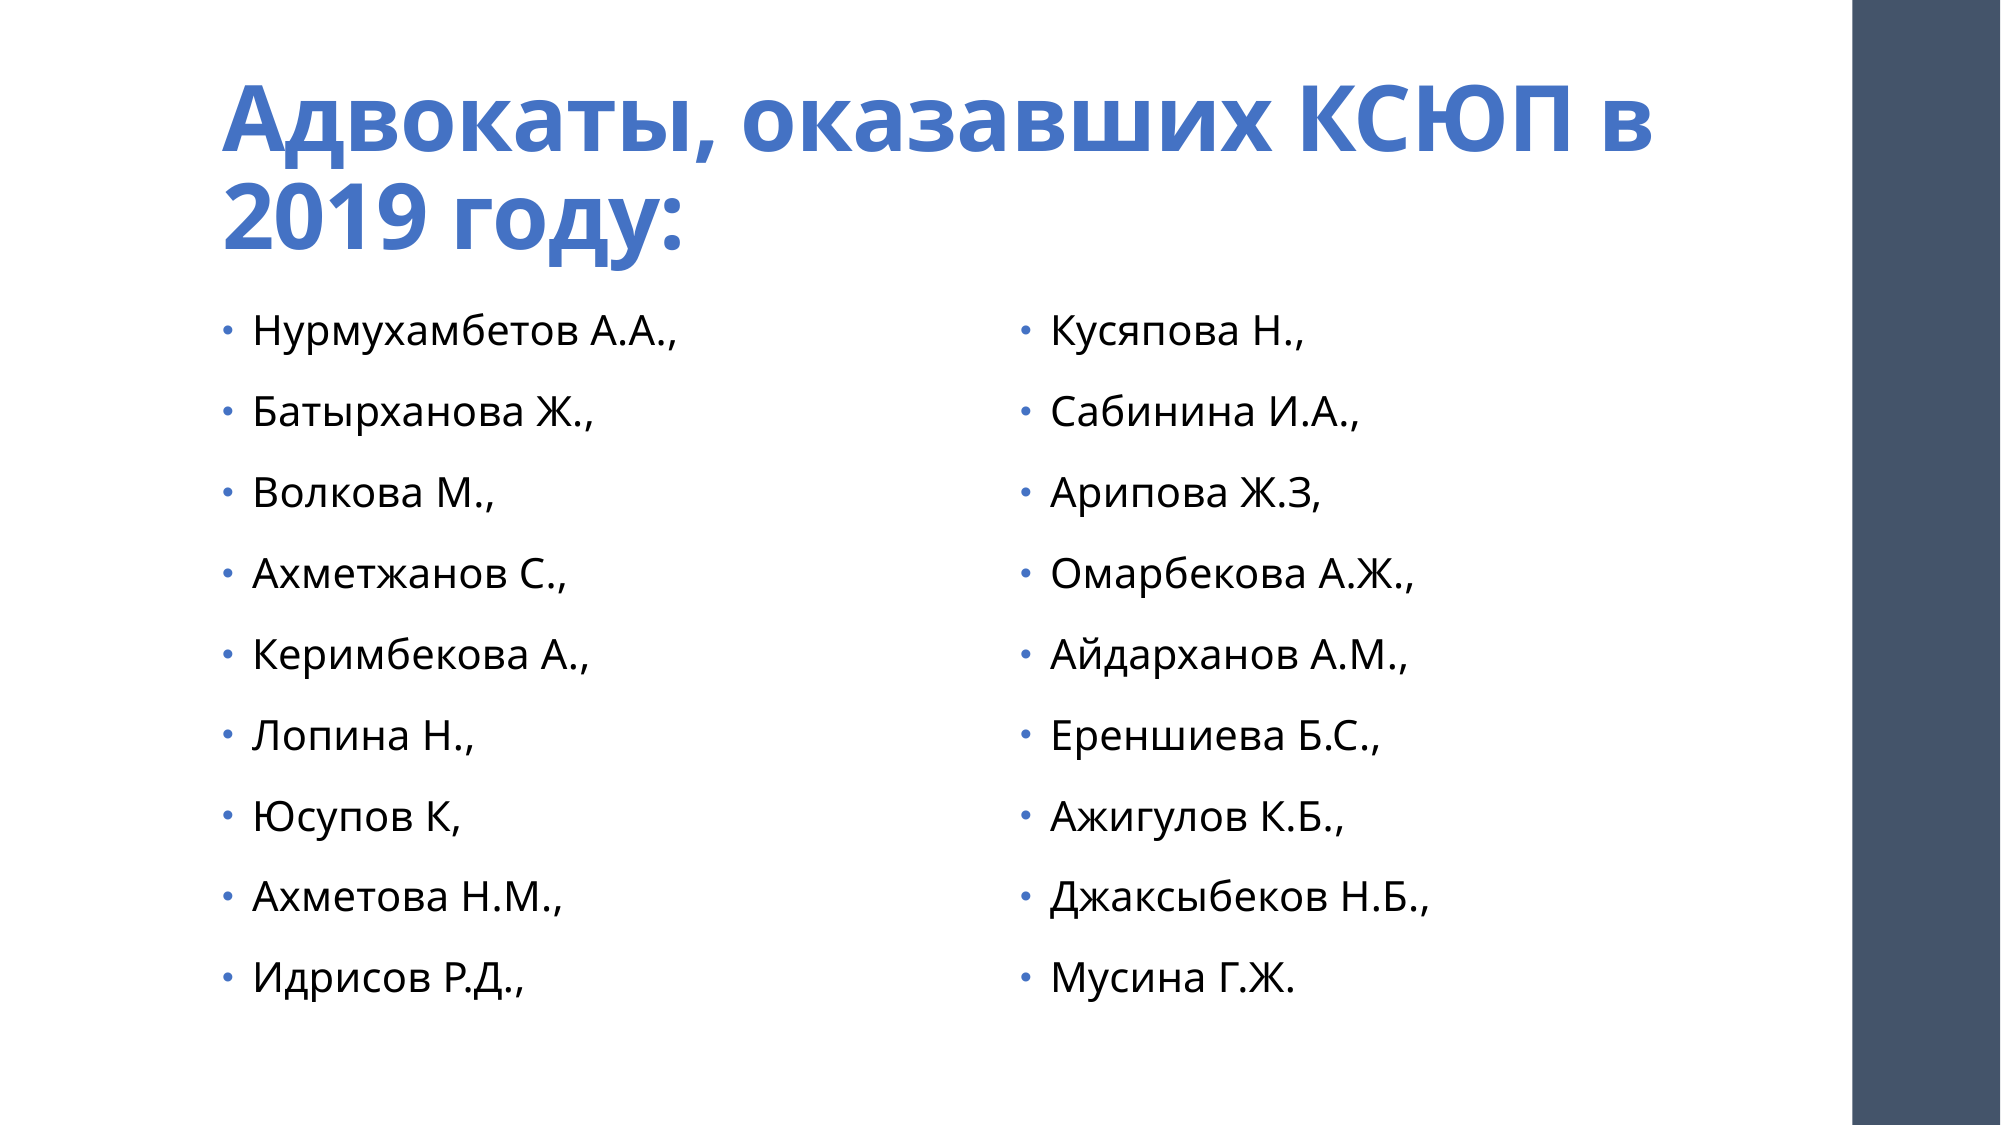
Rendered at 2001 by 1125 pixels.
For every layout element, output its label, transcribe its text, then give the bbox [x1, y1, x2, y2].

list Кусяпова Н., Сабинина И.А., Арипова Ж.З, Омарбекова А.Ж., Айдарханов А.М., Ереншиева Б.С., Ажигулов К.Б., Джаксыбеков Н.Б., Мусина Г.Ж. [1005, 299, 1740, 1014]
list Нурмухамбетов А.А., Батырханова Ж., Волкова М., Ахметжанов С., Керимбекова А., Лопина Н., Юсупов К, Ахметова Н.М., Идрисов Р.Д., [206, 299, 942, 1014]
title Адвокаты, оказавших КСЮП в 2019 году: [206, 43, 1797, 278]
